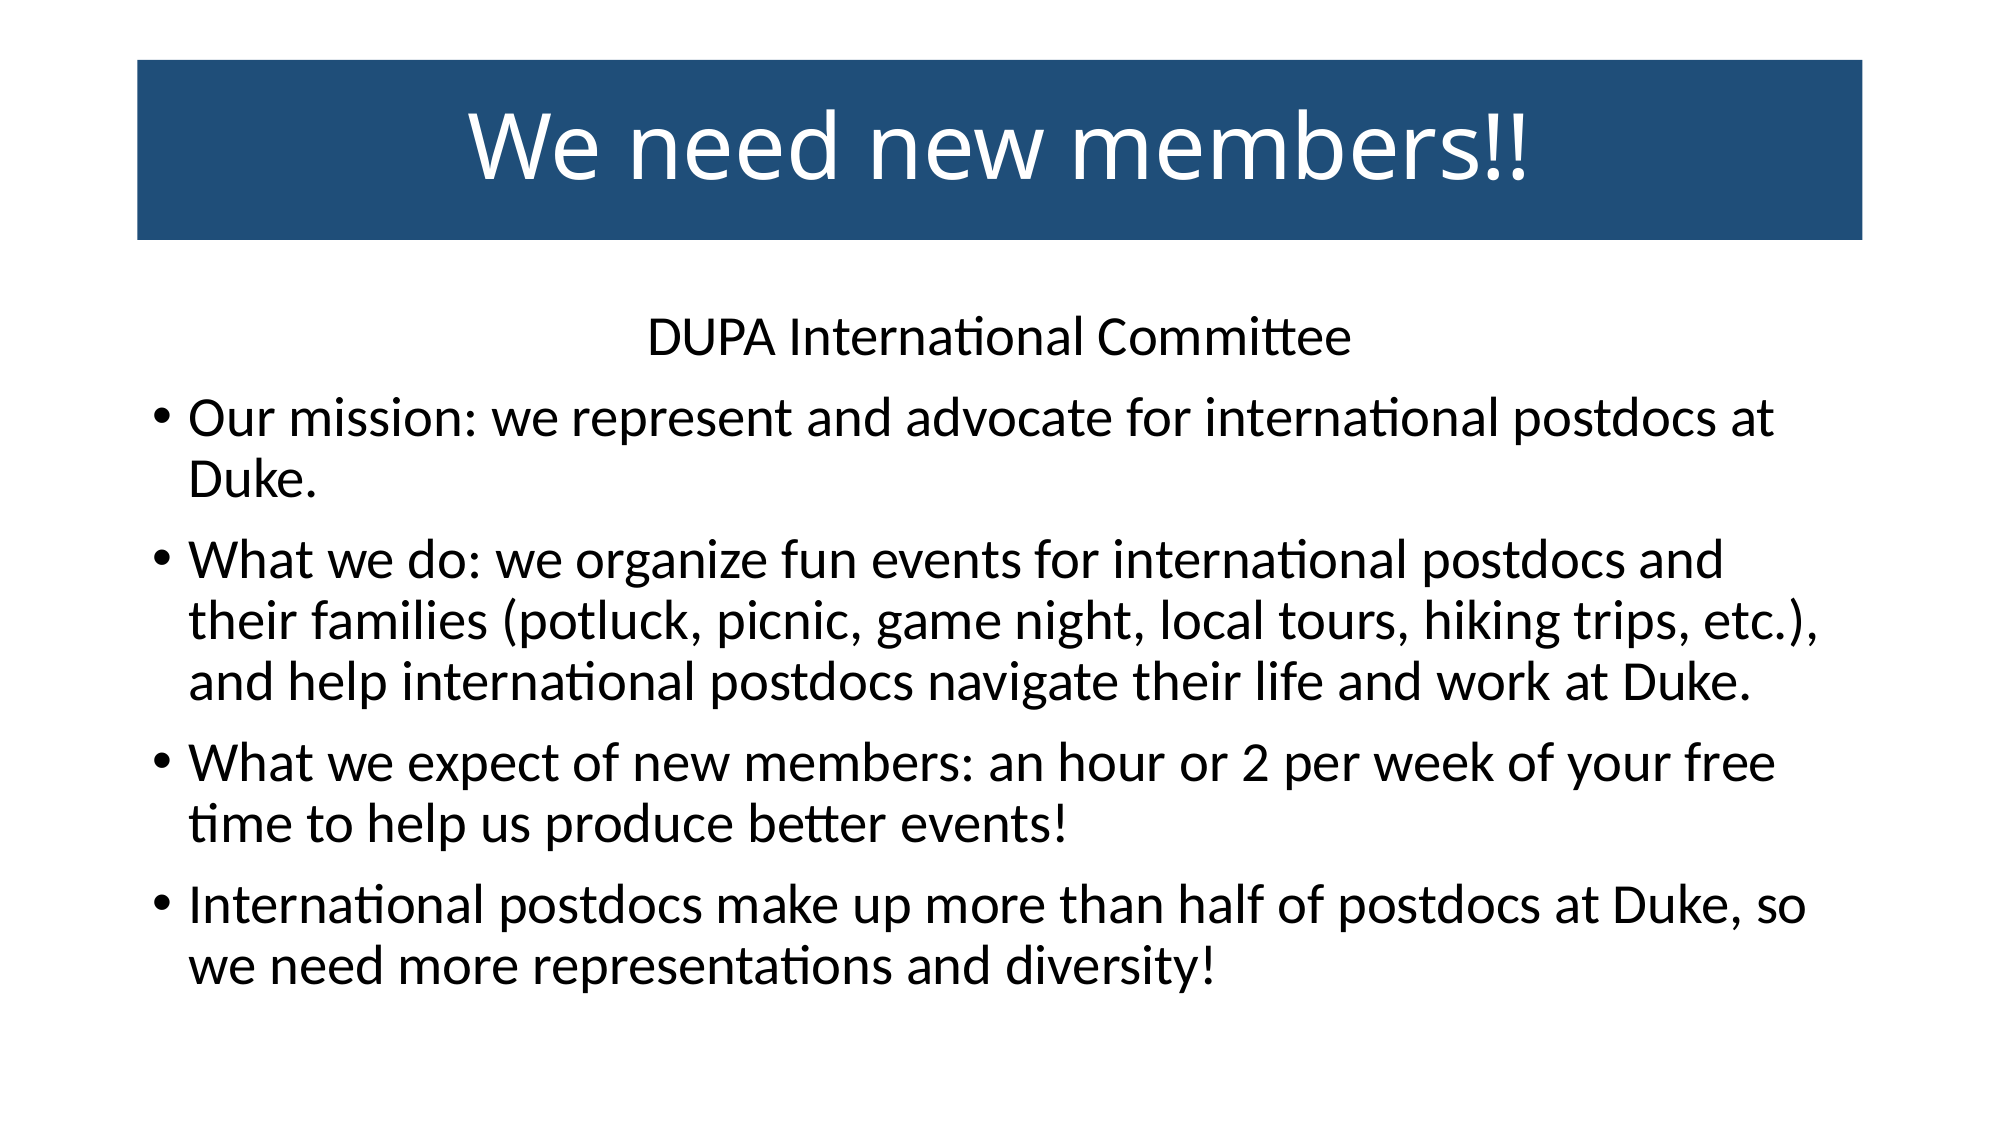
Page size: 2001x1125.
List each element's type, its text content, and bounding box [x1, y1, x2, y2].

title We need new members!! [137, 59, 1863, 240]
list DUPA International Committee Our mission: we represent and advocate for international postdocs at Duke. What we do: we organize fun events for international postdocs and their families (potluck, picnic, game night, local tours, hiking trips, etc.), and help international postdocs navigate their life and work at Duke. What we expect of new members: an hour or 2 per week of your free time to help us produce better events! International postdocs make up more than half of postdocs at Duke, so we need more representations and diversity! [137, 299, 1863, 1052]
